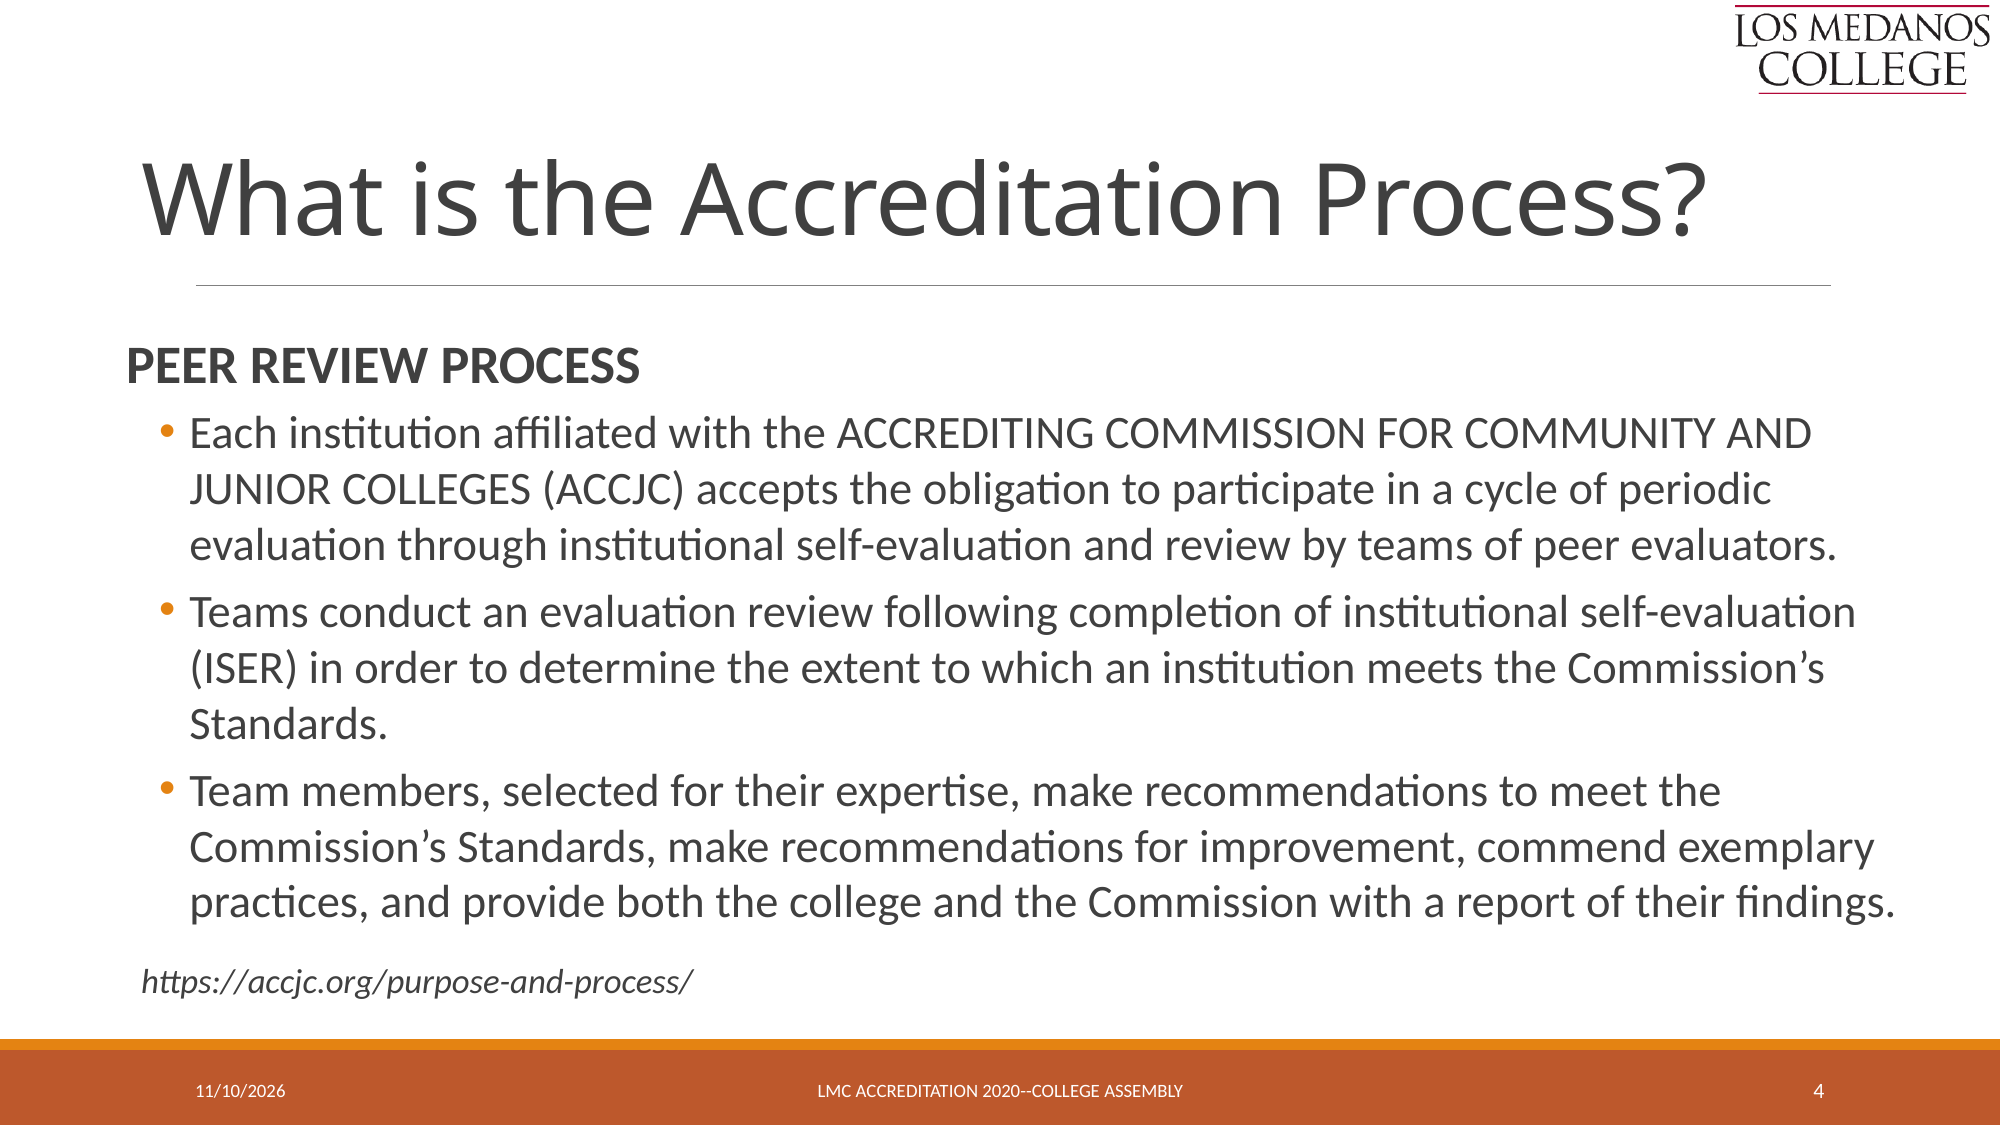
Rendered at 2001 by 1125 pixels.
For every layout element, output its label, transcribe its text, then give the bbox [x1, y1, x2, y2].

list PEER REVIEW PROCESS Each institution affiliated with the ACCREDITING COMMISSION FOR COMMUNITY AND JUNIOR COLLEGES (ACCJC) accepts the obligation to participate in a cycle of periodic evaluation through institutional self-evaluation and review by teams of peer evaluators. Teams conduct an evaluation review following completion of institutional self-evaluation (ISER) in order to determine the extent to which an institution meets the Commission’s Standards. Team members, selected for their expertise, make recommendations to meet the Commission’s Standards, make recommendations for improvement, commend exemplary practices, and provide both the college and the Commission with a report of their findings. https://accjc.org/purpose-and-process/ [126, 322, 1915, 1034]
footer LMC Accreditation 2020--College Assembly [604, 1059, 1396, 1120]
picture [1735, 5, 1990, 94]
title What is the Accreditation Process? [126, 23, 1851, 264]
slide_number 4 [1624, 1059, 1840, 1120]
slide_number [180, 1059, 586, 1120]
